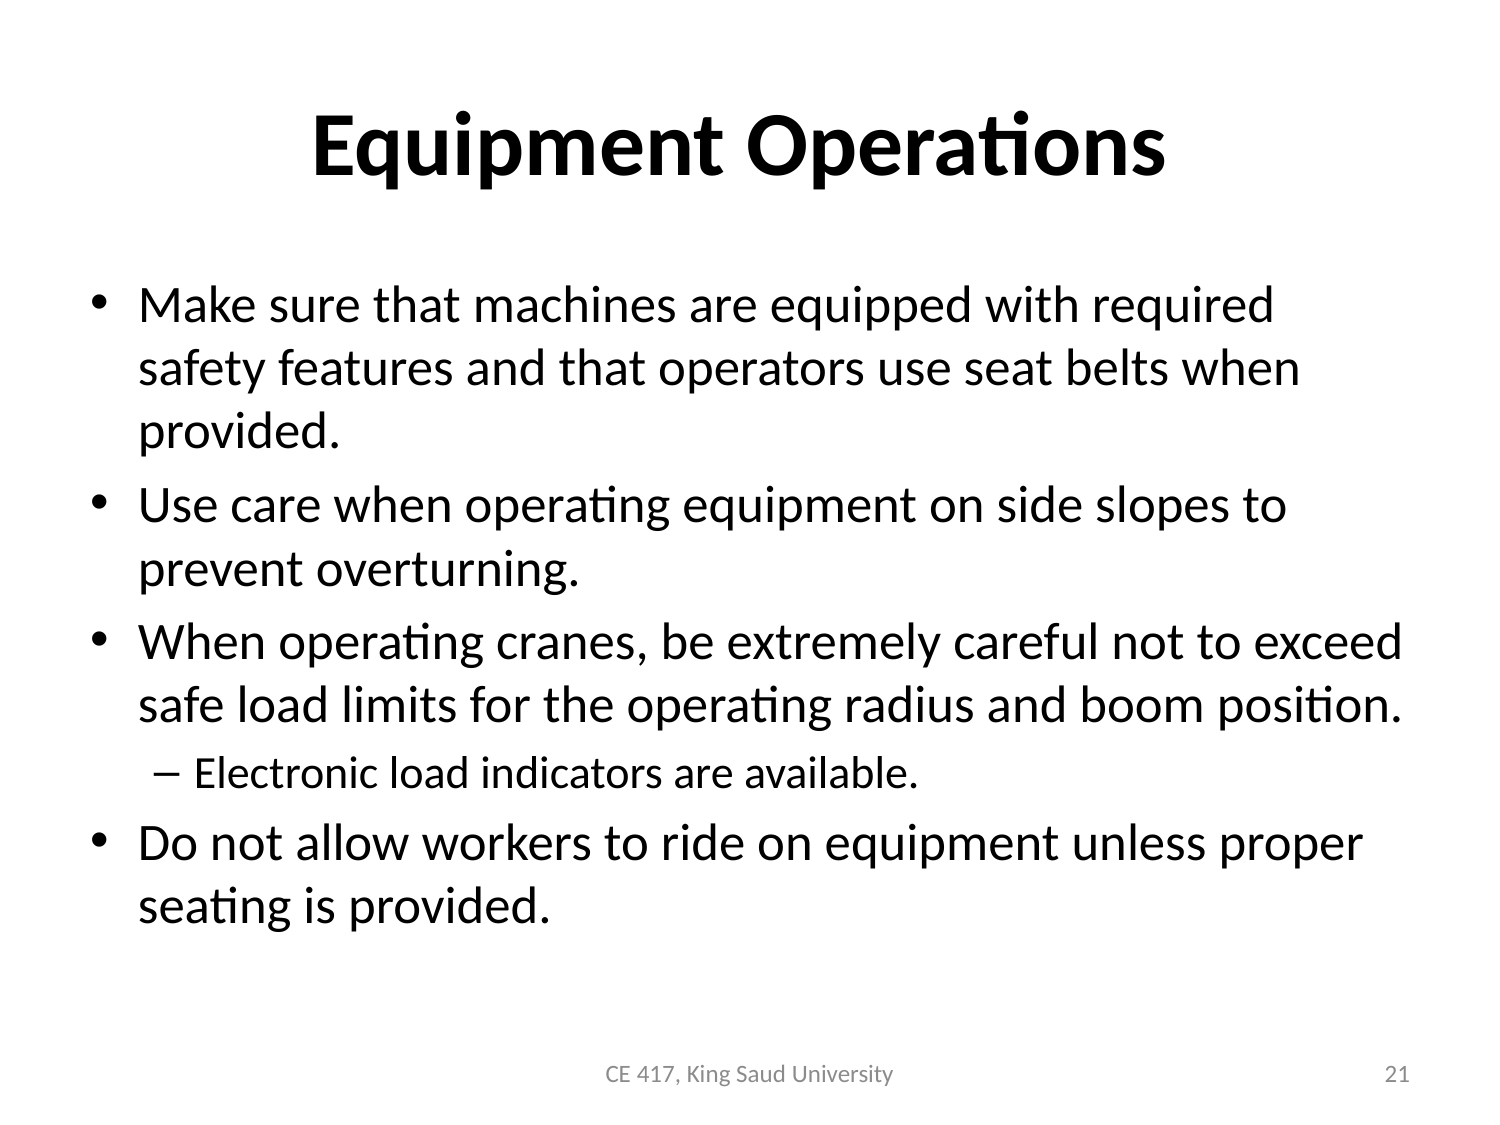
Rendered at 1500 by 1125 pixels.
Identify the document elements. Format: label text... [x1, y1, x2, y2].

footer CE 417, King Saud University [512, 1042, 988, 1103]
list Make sure that machines are equipped with required safety features and that operators use seat belts when provided. Use care when operating equipment on side slopes to prevent overturning. When operating cranes, be extremely careful not to exceed safe load limits for the operating radius and boom position. Electronic load indicators are available. Do not allow workers to ride on equipment unless proper seating is provided. [75, 262, 1425, 1005]
title Equipment Operations [75, 45, 1425, 233]
slide_number 21 [1074, 1042, 1425, 1103]
